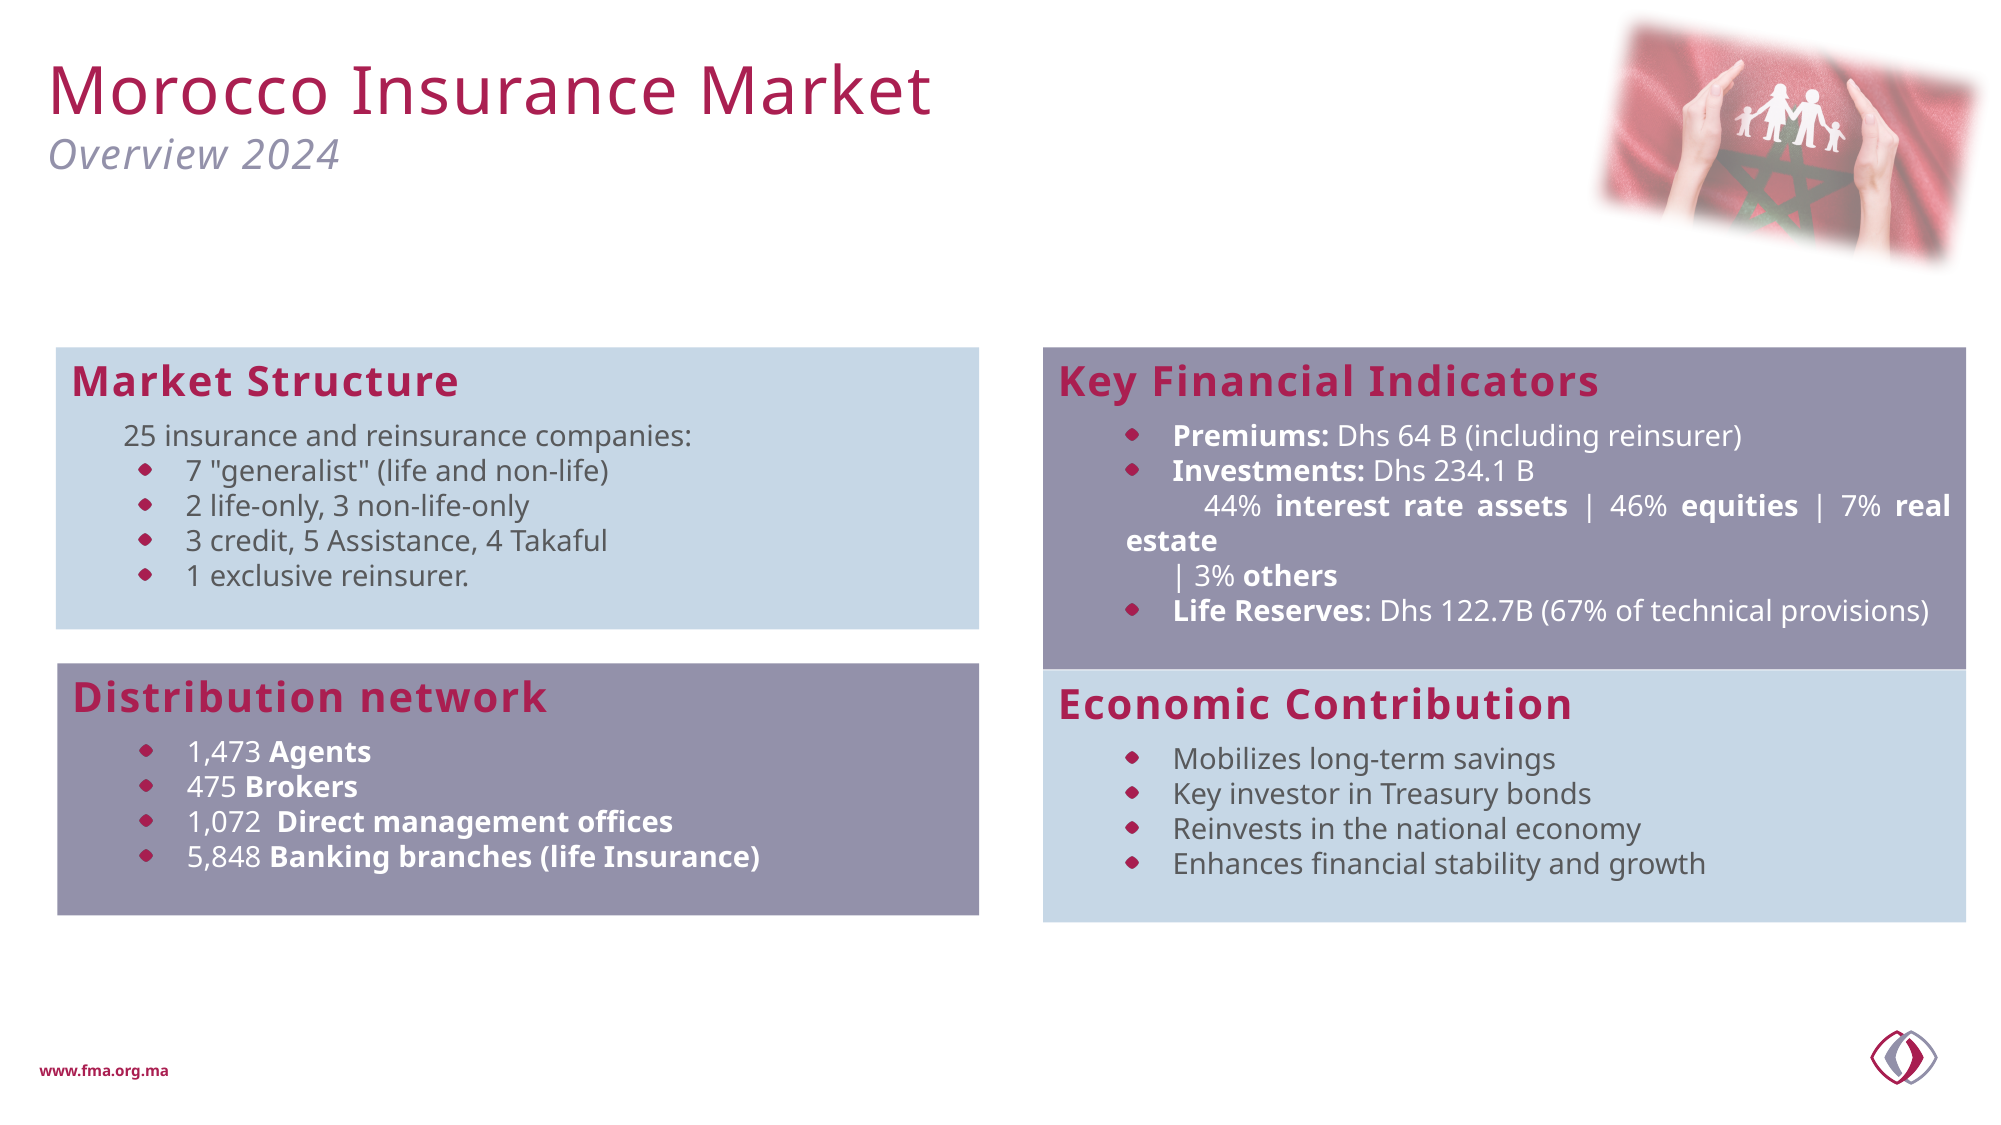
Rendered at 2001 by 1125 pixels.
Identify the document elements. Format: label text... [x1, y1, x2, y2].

picture [1870, 1030, 1938, 1085]
picture [139, 814, 153, 827]
picture [138, 568, 152, 581]
picture [139, 744, 153, 757]
picture [1125, 428, 1139, 441]
picture [1125, 821, 1139, 834]
picture [1125, 463, 1139, 476]
text_box Economic Contribution Mobilizes long-term savings Key investor in Treasury bonds Reinvests in the national economy Enhances financial stability and growth [1043, 670, 1967, 923]
picture [139, 779, 153, 792]
text_box www.fma.org.ma [24, 1044, 538, 1087]
text_box Key Financial Indicators Premiums: Dhs 64 B (including reinsurer) Investments: Dhs 234.1 B 44% interest rate assets | 46% equities | 7% real estate | 3% others Life Reserves: Dhs 122.7B (67% of technical provisions) [1043, 347, 1967, 670]
picture [1125, 603, 1139, 616]
picture [1125, 786, 1139, 799]
text_box Distribution network 1,473 Agents 475 Brokers 1,072 Direct management offices 5,848 Banking branches (life Insurance) [57, 663, 980, 916]
picture [1125, 751, 1139, 764]
picture [138, 463, 152, 476]
picture [138, 498, 152, 511]
picture [138, 533, 152, 546]
text_box Morocco Insurance Market Overview 2024 [32, 40, 1594, 186]
picture [1125, 856, 1139, 869]
picture [1594, 33, 1984, 252]
text_box Market Structure 25 insurance and reinsurance companies: 7 "generalist" (life and non-life) 2 life-only, 3 non-life-only 3 credit, 5 Assistance, 4 Takaful 1 exclusive reinsurer. [55, 347, 980, 630]
picture [139, 849, 153, 862]
